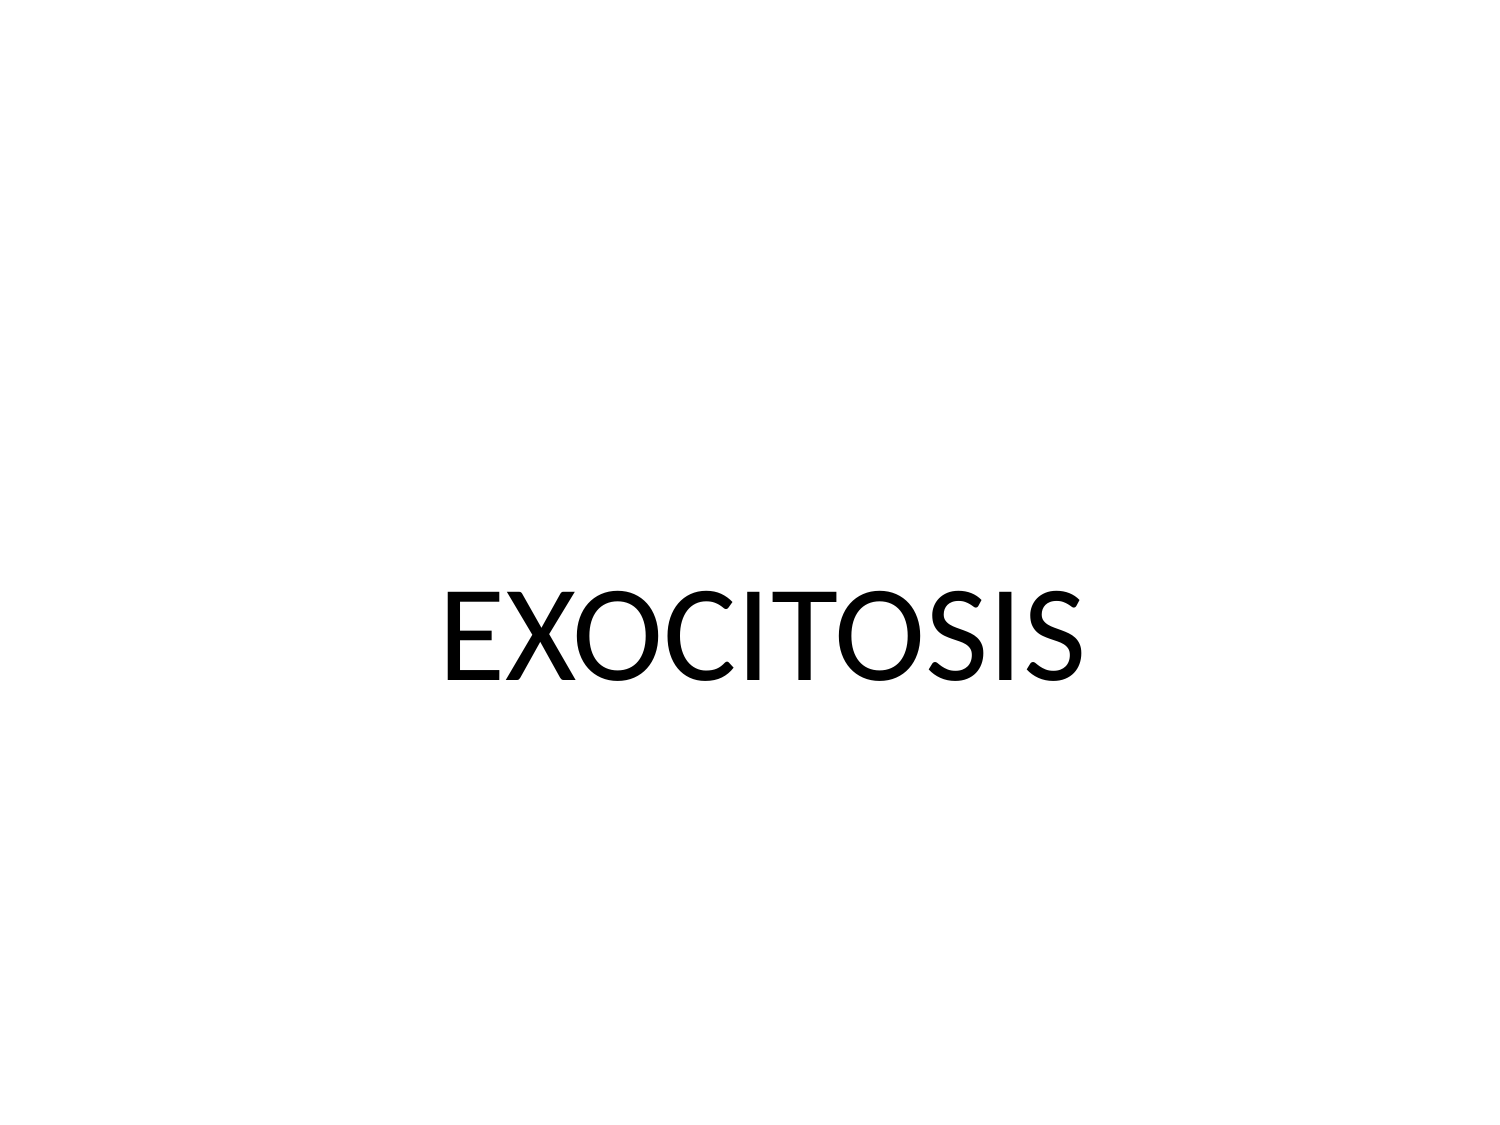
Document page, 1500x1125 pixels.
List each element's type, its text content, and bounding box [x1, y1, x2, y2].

list EXOCITOSIS [75, 262, 1425, 1005]
